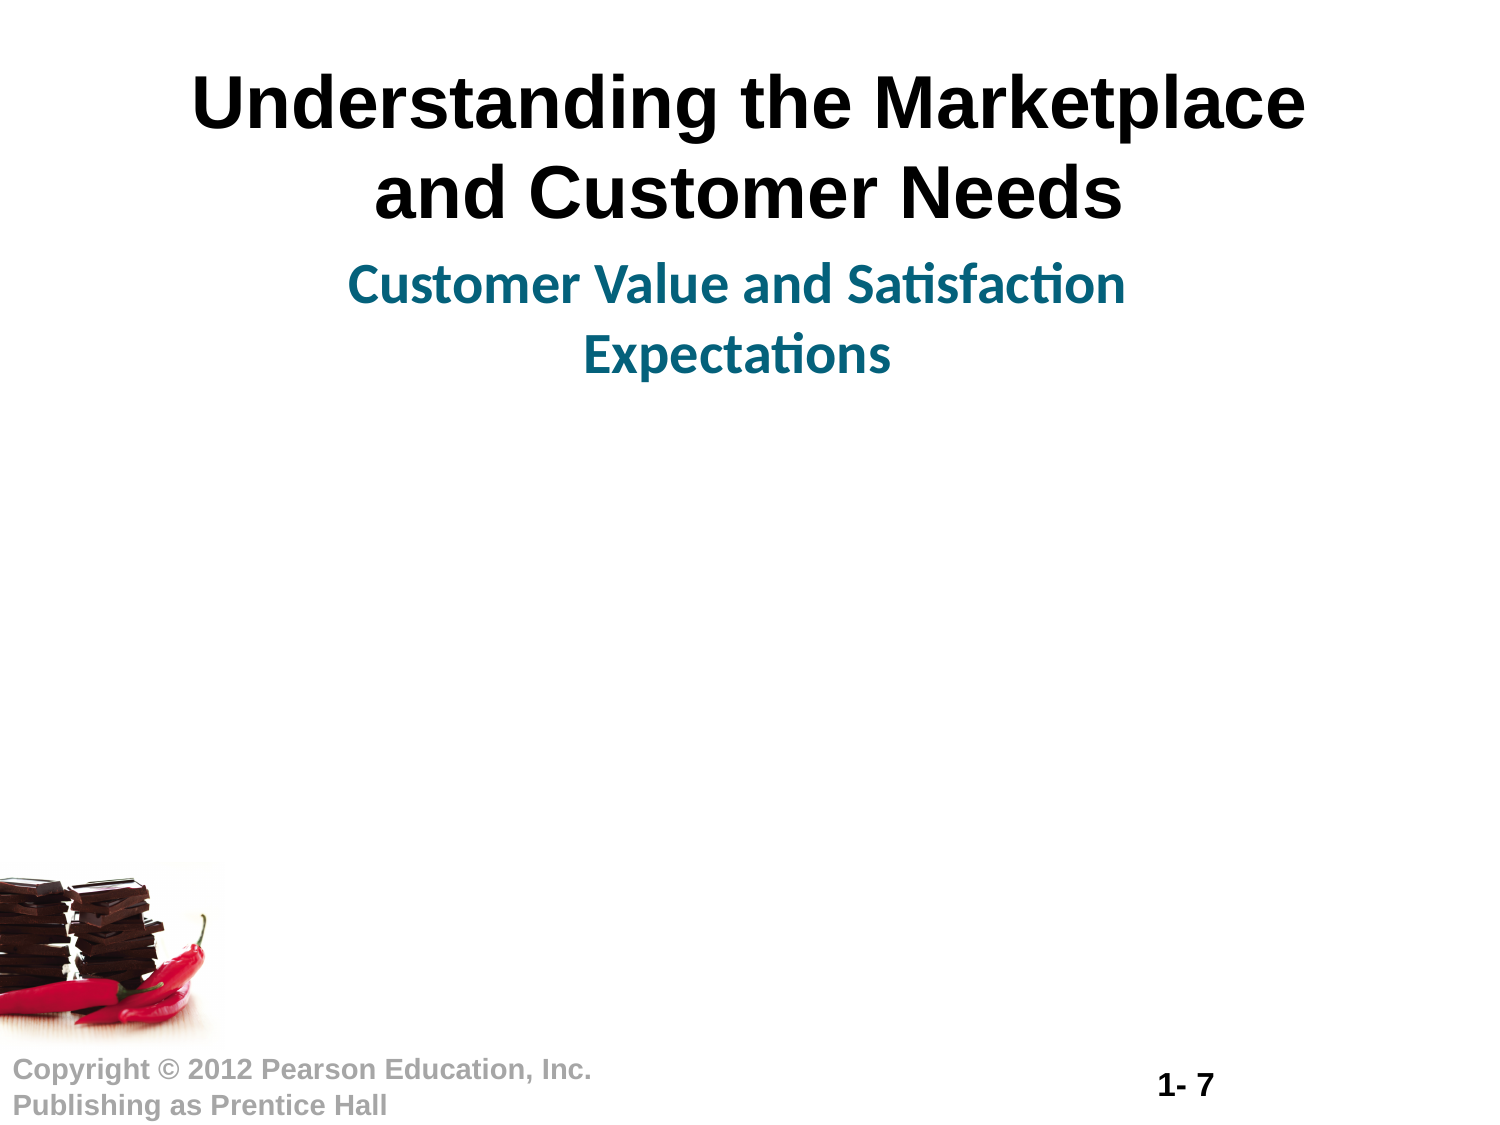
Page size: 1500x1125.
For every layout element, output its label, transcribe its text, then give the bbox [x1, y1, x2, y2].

list Customer Value and Satisfaction Expectations [149, 237, 1326, 301]
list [0, 449, 1163, 938]
title Understanding the Marketplace and Customer Needs [112, 49, 1388, 238]
picture [0, 938, 225, 1050]
